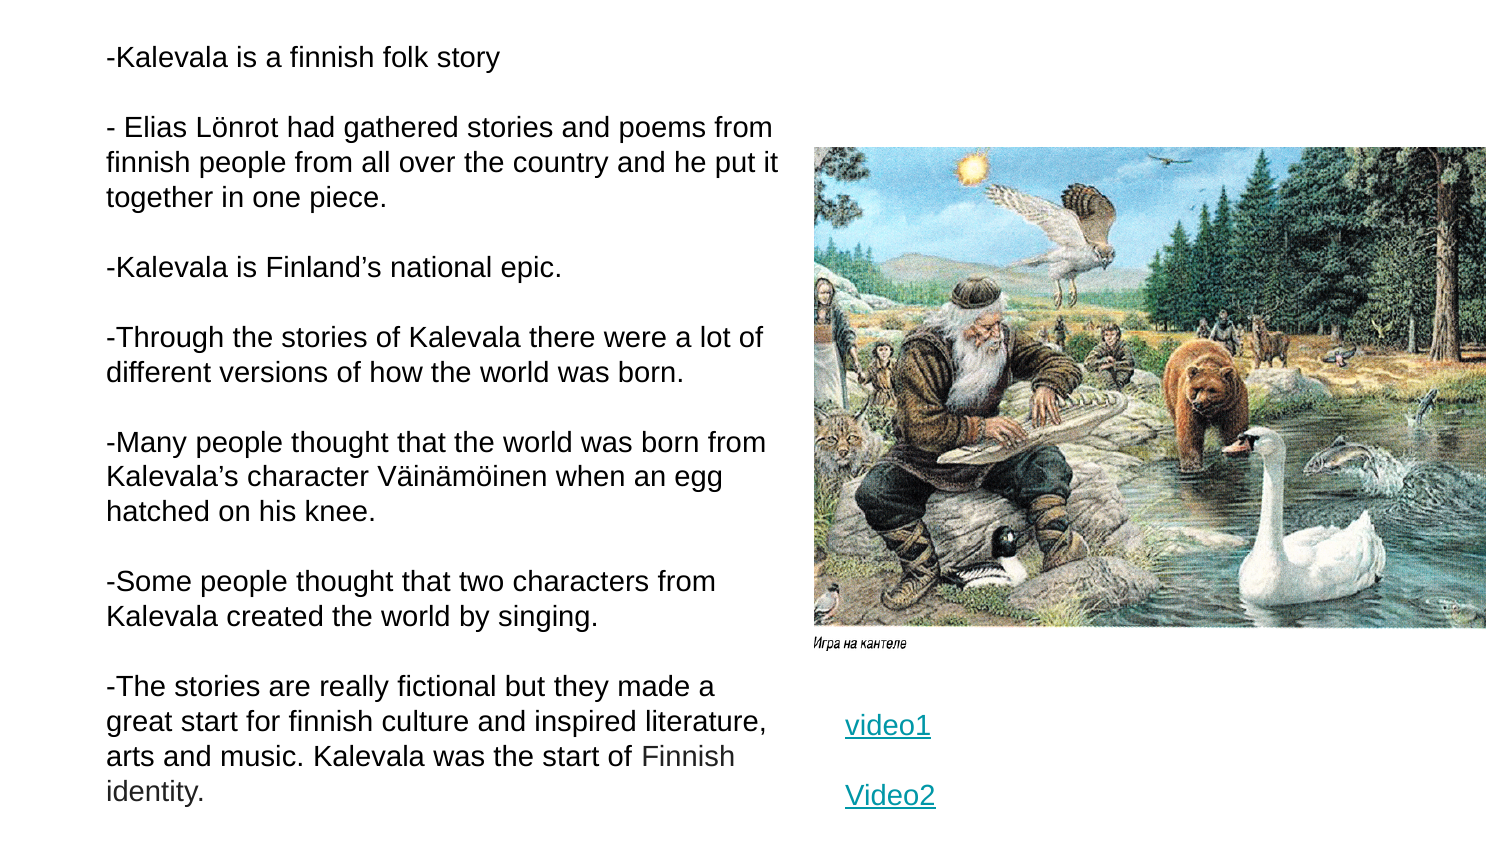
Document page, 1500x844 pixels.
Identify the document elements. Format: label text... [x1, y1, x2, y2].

picture [796, 147, 1500, 651]
text_box -Kalevala is a finnish folk story - Elias Lönrot had gathered stories and poems from finnish people from all over the country and he put it together in one piece. -Kalevala is Finland’s national epic. -Through the stories of Kalevala there were a lot of different versions of how the world was born. -Many people thought that the world was born from Kalevala’s character Väinämöinen when an egg hatched on his knee. -Some people thought that two characters from Kalevala created the world by singing. -The stories are really fictional but they made a great start for finnish culture and inspired literature, arts and music. Kalevala was the start of Finnish identity. [91, 23, 797, 812]
text_box video1 Video2 [830, 691, 1484, 820]
